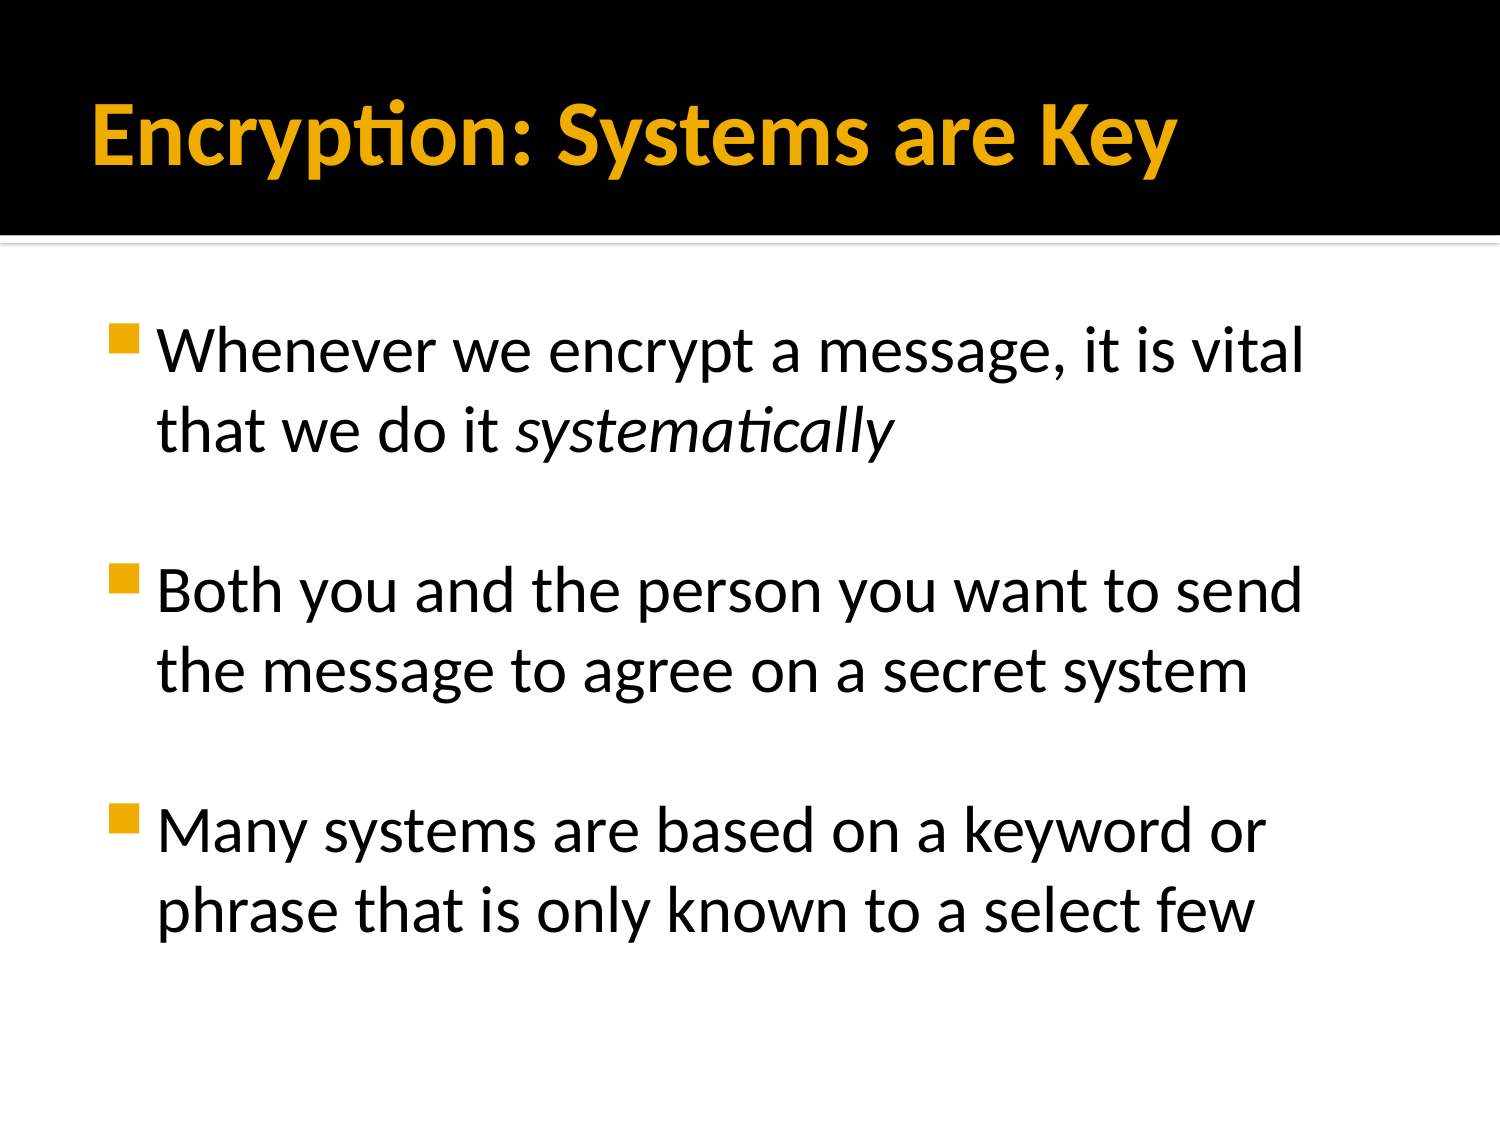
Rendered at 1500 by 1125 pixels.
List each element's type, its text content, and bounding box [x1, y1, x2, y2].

list Whenever we encrypt a message, it is vital that we do it systematically Both you and the person you want to send the message to agree on a secret system Many systems are based on a keyword or phrase that is only known to a select few [75, 291, 1425, 1050]
title Encryption: Systems are Key [75, 25, 1425, 231]
